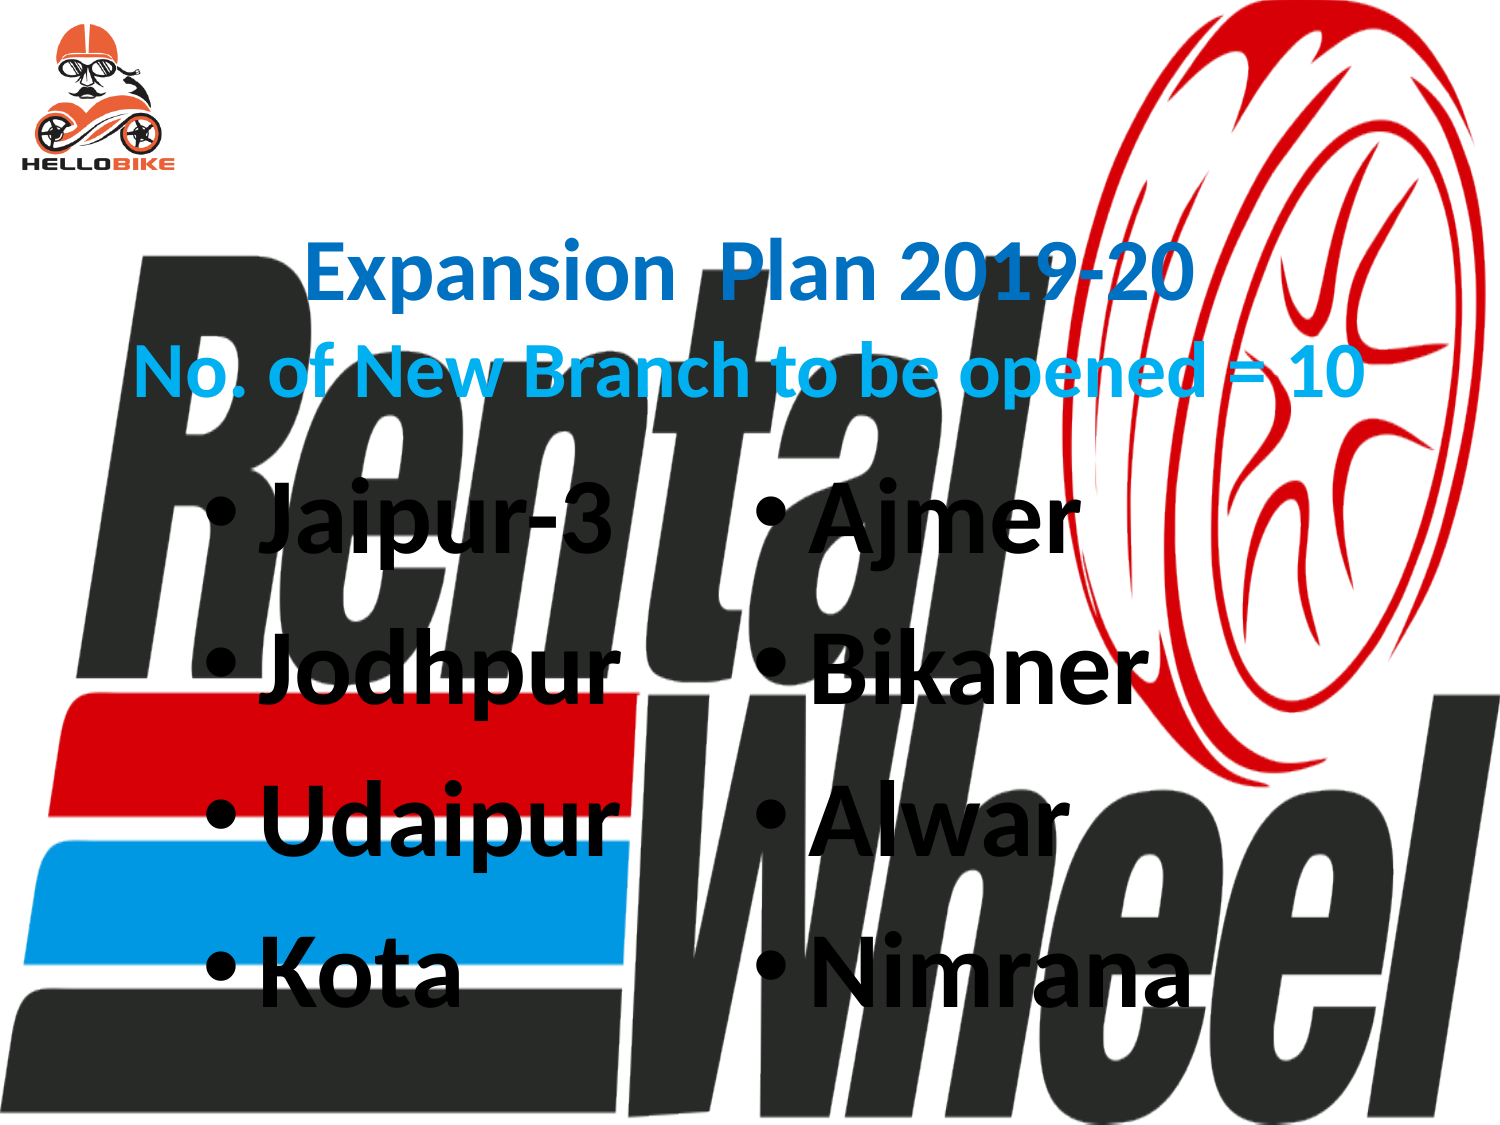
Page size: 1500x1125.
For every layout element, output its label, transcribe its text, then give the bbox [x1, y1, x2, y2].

picture [0, 0, 1500, 1125]
text_box Ajmer Bikaner Alwar Nimrana [737, 437, 1363, 1125]
title Expansion Plan 2019-20 No. of New Branch to be opened = 10 [62, 174, 1438, 450]
list Jaipur-3 Jodhpur Udaipur Kota [187, 437, 737, 1125]
